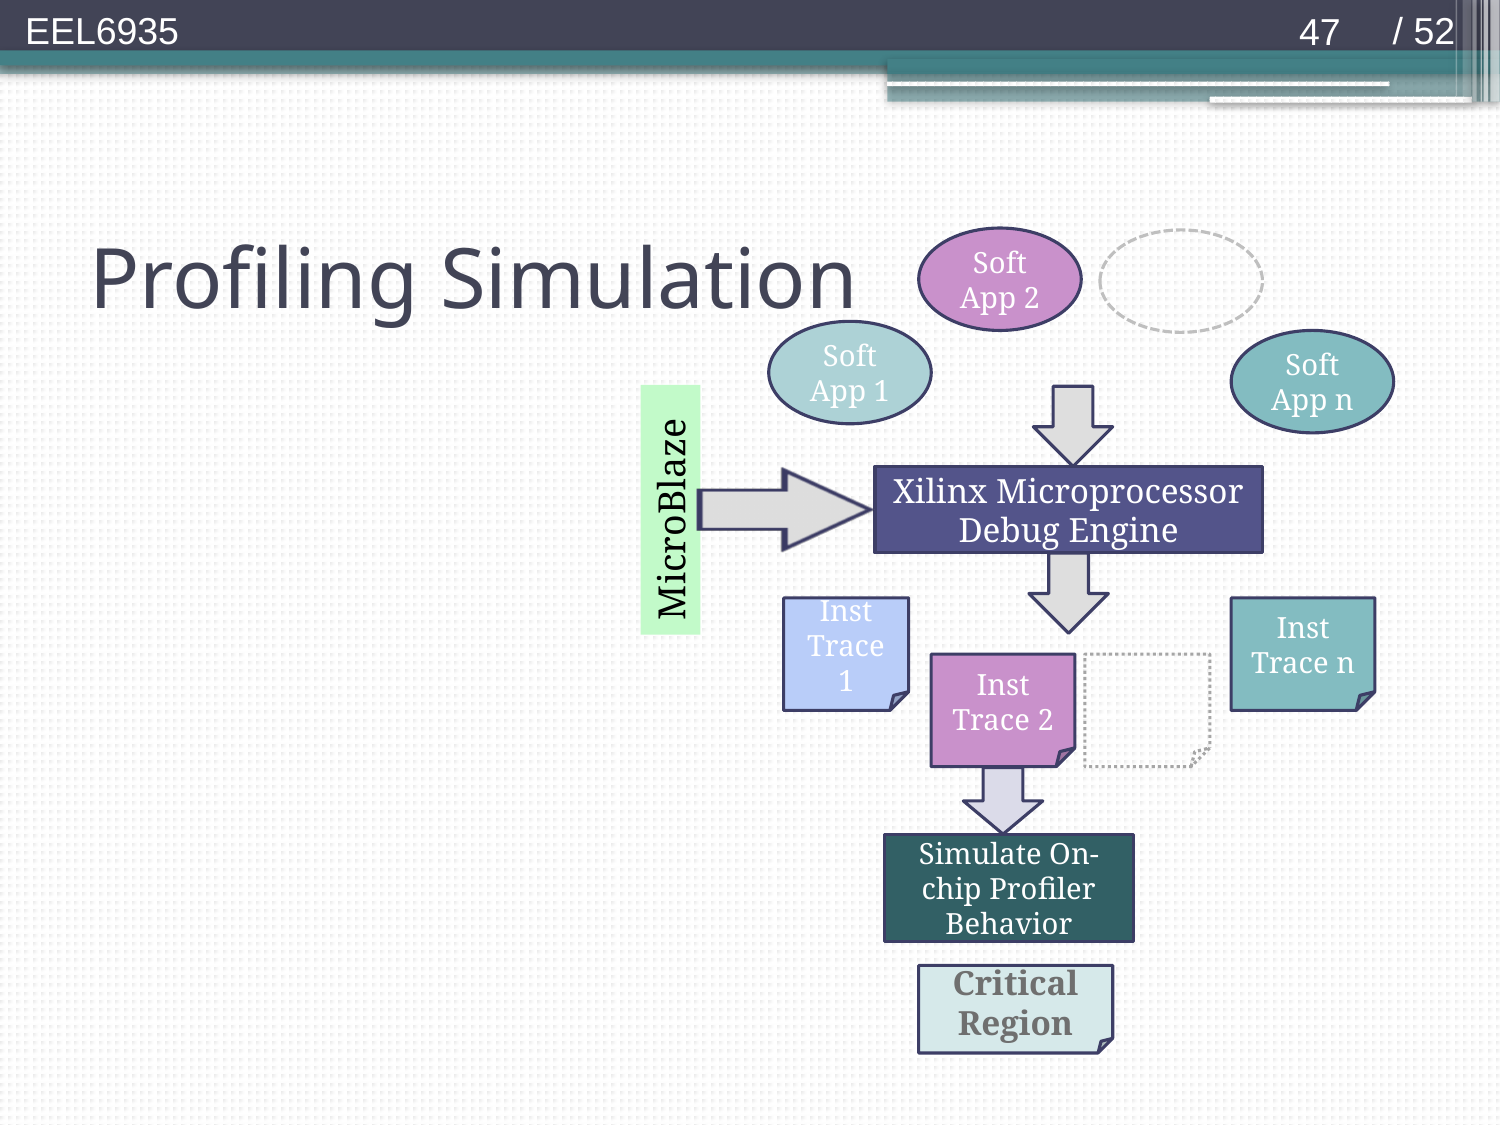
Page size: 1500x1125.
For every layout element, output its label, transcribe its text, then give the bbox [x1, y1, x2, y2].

text_box Soft App 2 [917, 226, 1083, 333]
slide_number 47 [1200, 0, 1366, 60]
text_box Inst Trace 2 [929, 652, 1077, 769]
text_box MicroBlaze [640, 384, 701, 635]
text_box [1027, 551, 1110, 635]
text_box Critical Region [917, 963, 1115, 1055]
text_box [1031, 384, 1115, 468]
text_box Xilinx Microprocessor Debug Engine [873, 465, 1264, 554]
text_box Soft App n [1229, 328, 1396, 435]
text_box Soft App 1 [767, 319, 933, 426]
text_box Simulate On-chip Profiler Behavior [883, 833, 1135, 943]
picture [697, 420, 874, 599]
text_box [1083, 652, 1212, 769]
text_box [961, 766, 1045, 833]
text_box [1098, 228, 1264, 334]
text_box Inst Trace n [1229, 596, 1377, 712]
text_box Inst Trace 1 [782, 596, 911, 712]
title Profiling Simulation [75, 187, 1425, 363]
